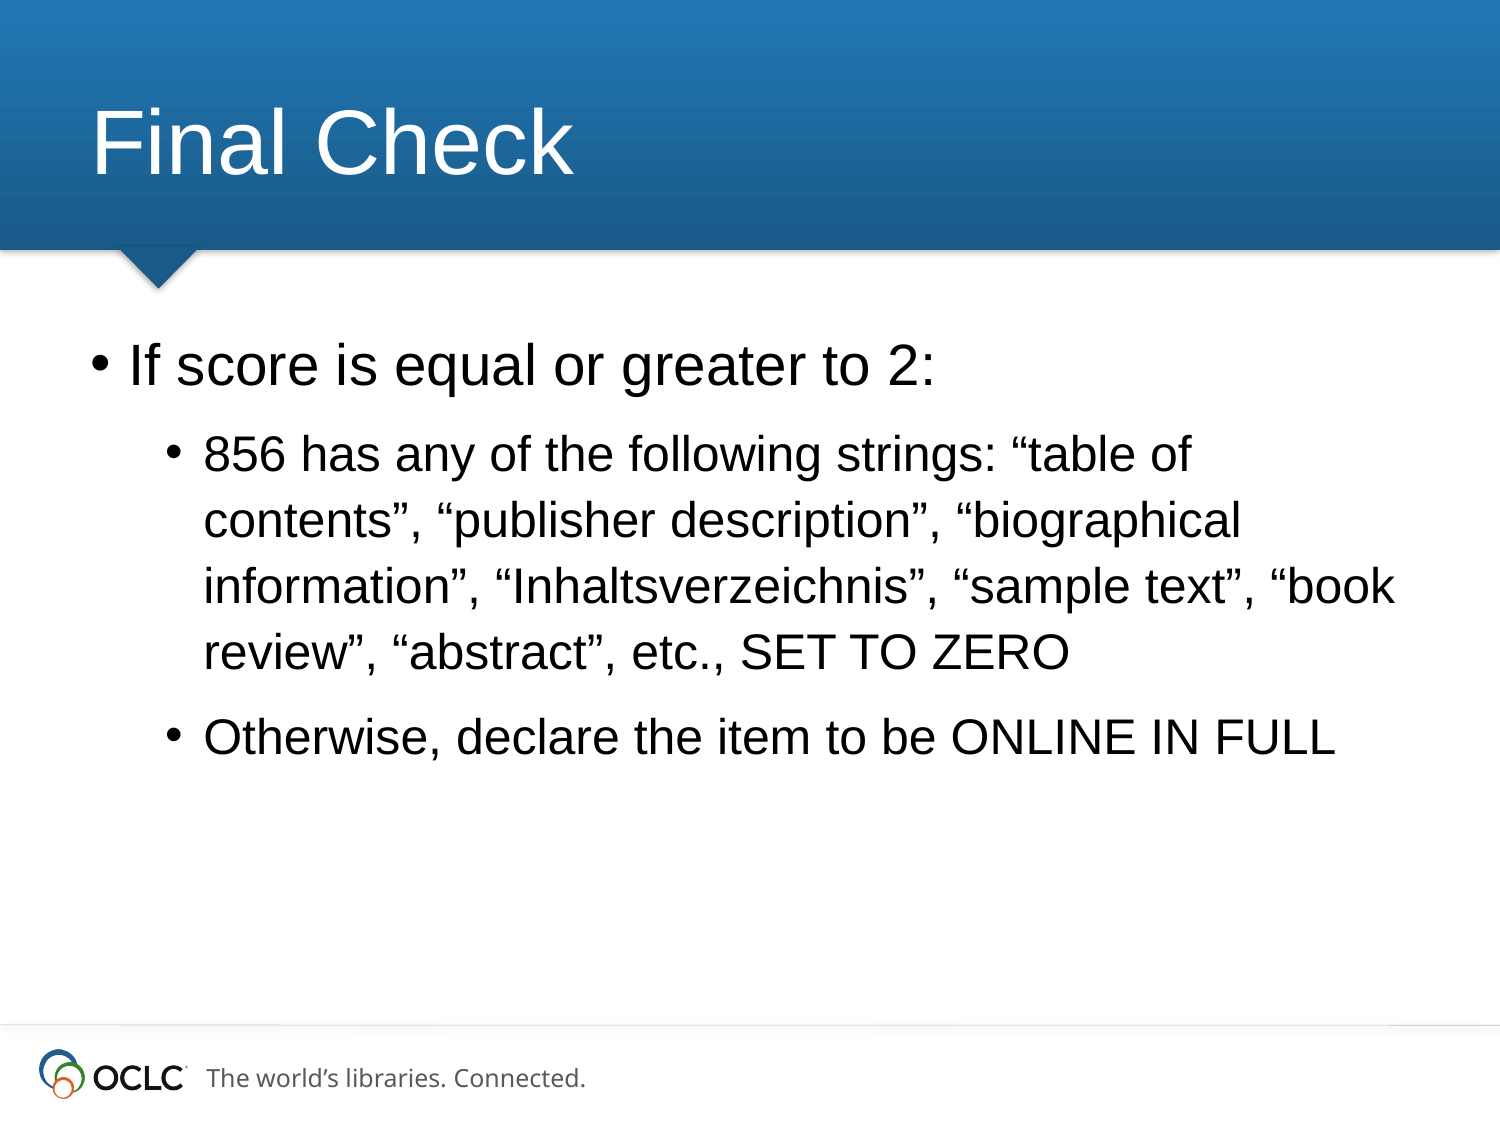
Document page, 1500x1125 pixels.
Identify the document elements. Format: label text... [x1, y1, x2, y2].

title Final Check [75, 62, 1425, 213]
picture [39, 1049, 188, 1099]
list If score is equal or greater to 2: 856 has any of the following strings: “table of contents”, “publisher description”, “biographical information”, “Inhaltsverzeichnis”, “sample text”, “book review”, “abstract”, etc., SET TO ZERO Otherwise, declare the item to be ONLINE IN FULL [75, 312, 1425, 1005]
